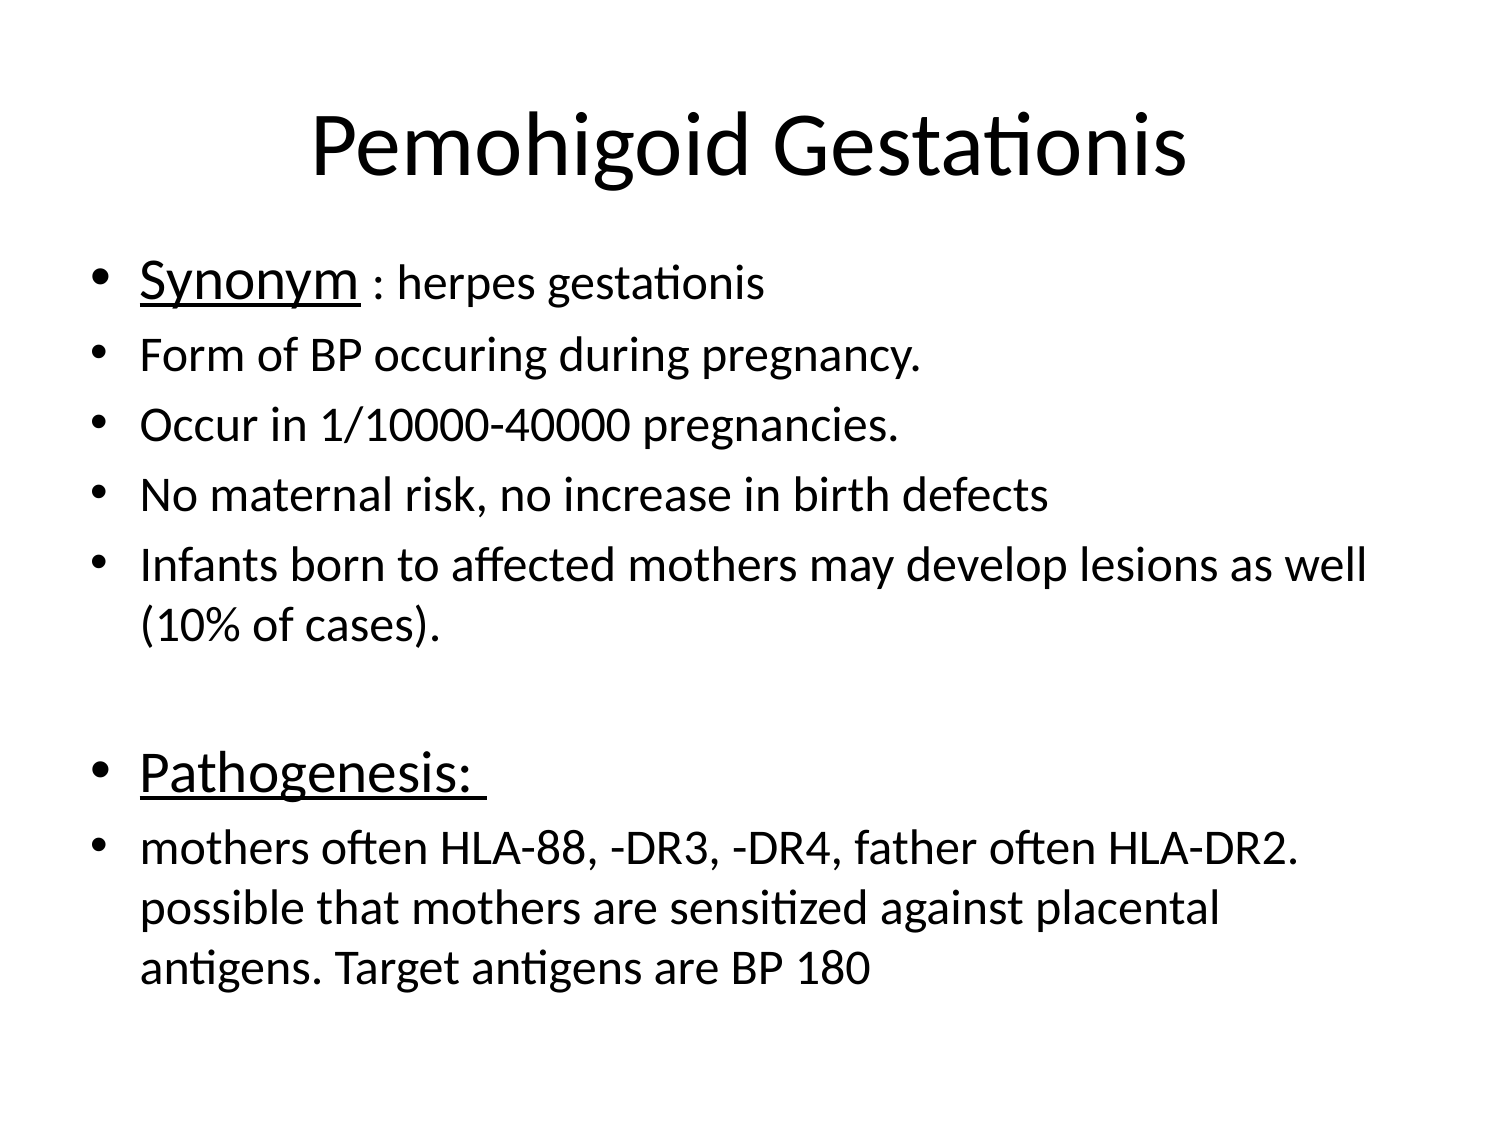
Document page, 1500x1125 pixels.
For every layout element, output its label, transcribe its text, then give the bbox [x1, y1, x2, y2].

title Pemohigoid Gestationis [75, 45, 1425, 232]
list Synonym : herpes gestationis Form of BP occuring during pregnancy. Occur in 1/10000-40000 pregnancies. No maternal risk, no increase in birth defects Infants born to affected mothers may develop lesions as well (10% of cases). Pathogenesis: mothers often HLA-88, -DR3, -DR4, father often HLA-DR2. possible that mothers are sensitized against placental antigens. Target antigens are BP 180 [75, 232, 1425, 1005]
